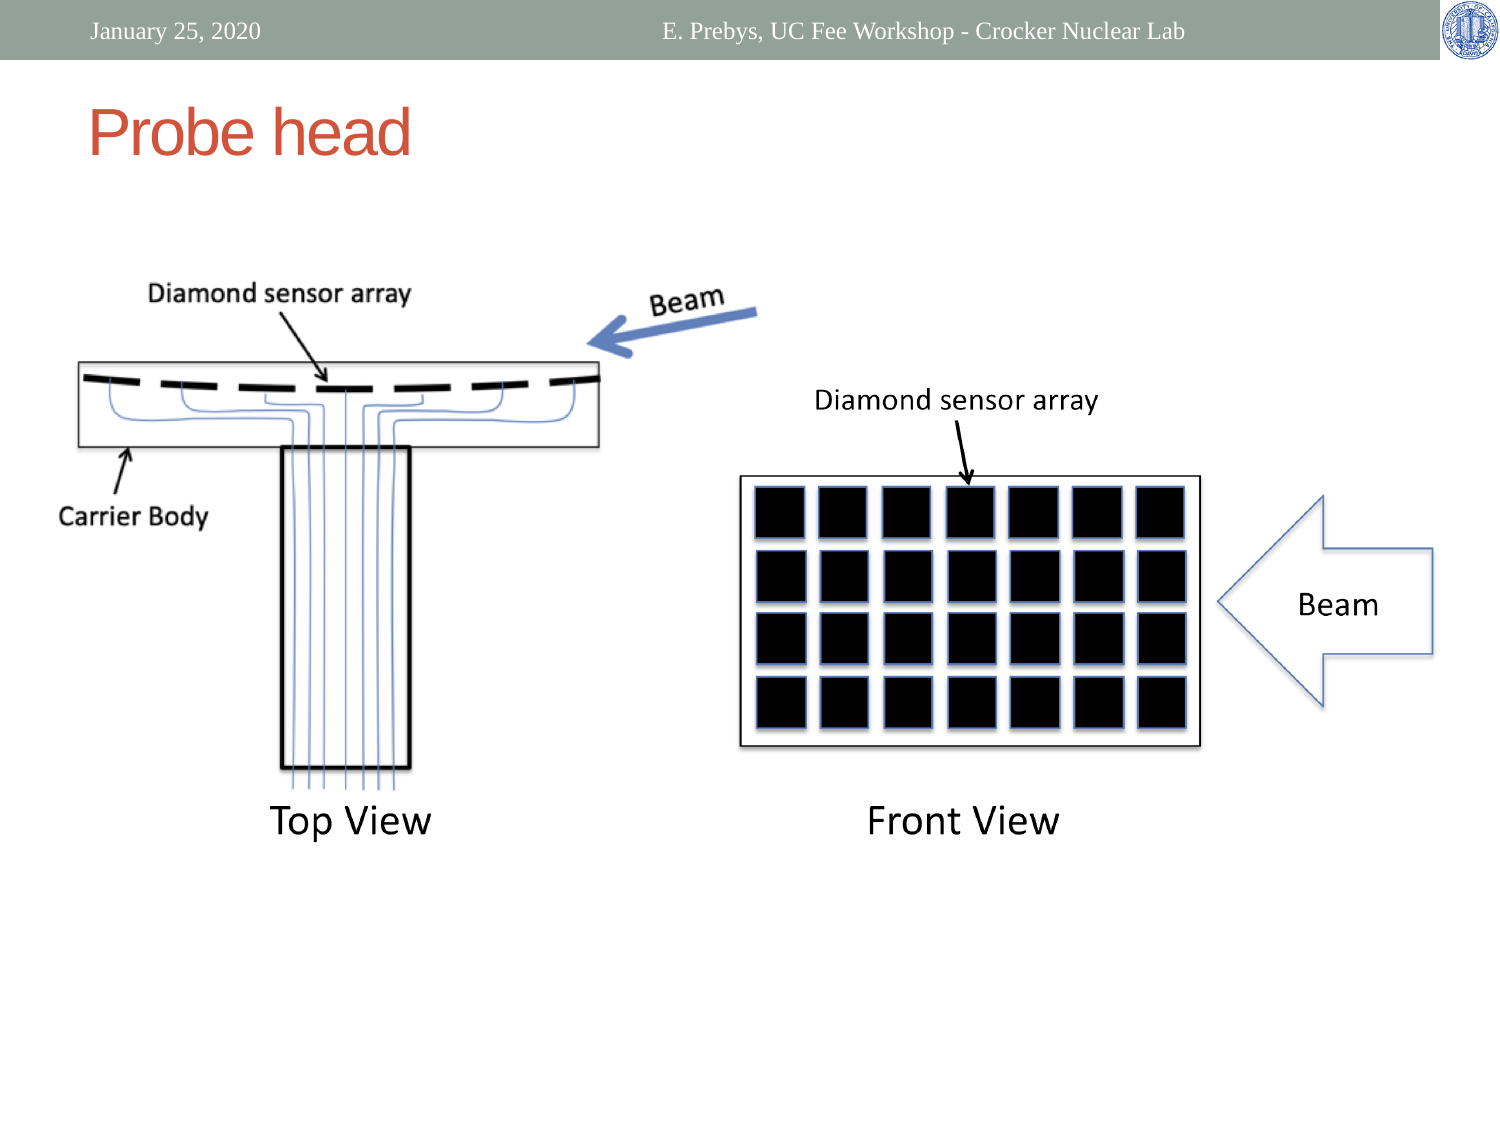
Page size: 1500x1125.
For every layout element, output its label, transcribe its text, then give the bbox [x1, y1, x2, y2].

picture [1440, 0, 1500, 61]
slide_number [75, 3, 550, 57]
title Probe head [72, 77, 1423, 181]
picture [32, 251, 1440, 874]
footer E. Prebys, UC Fee Workshop - Crocker Nuclear Lab [562, 3, 1286, 57]
